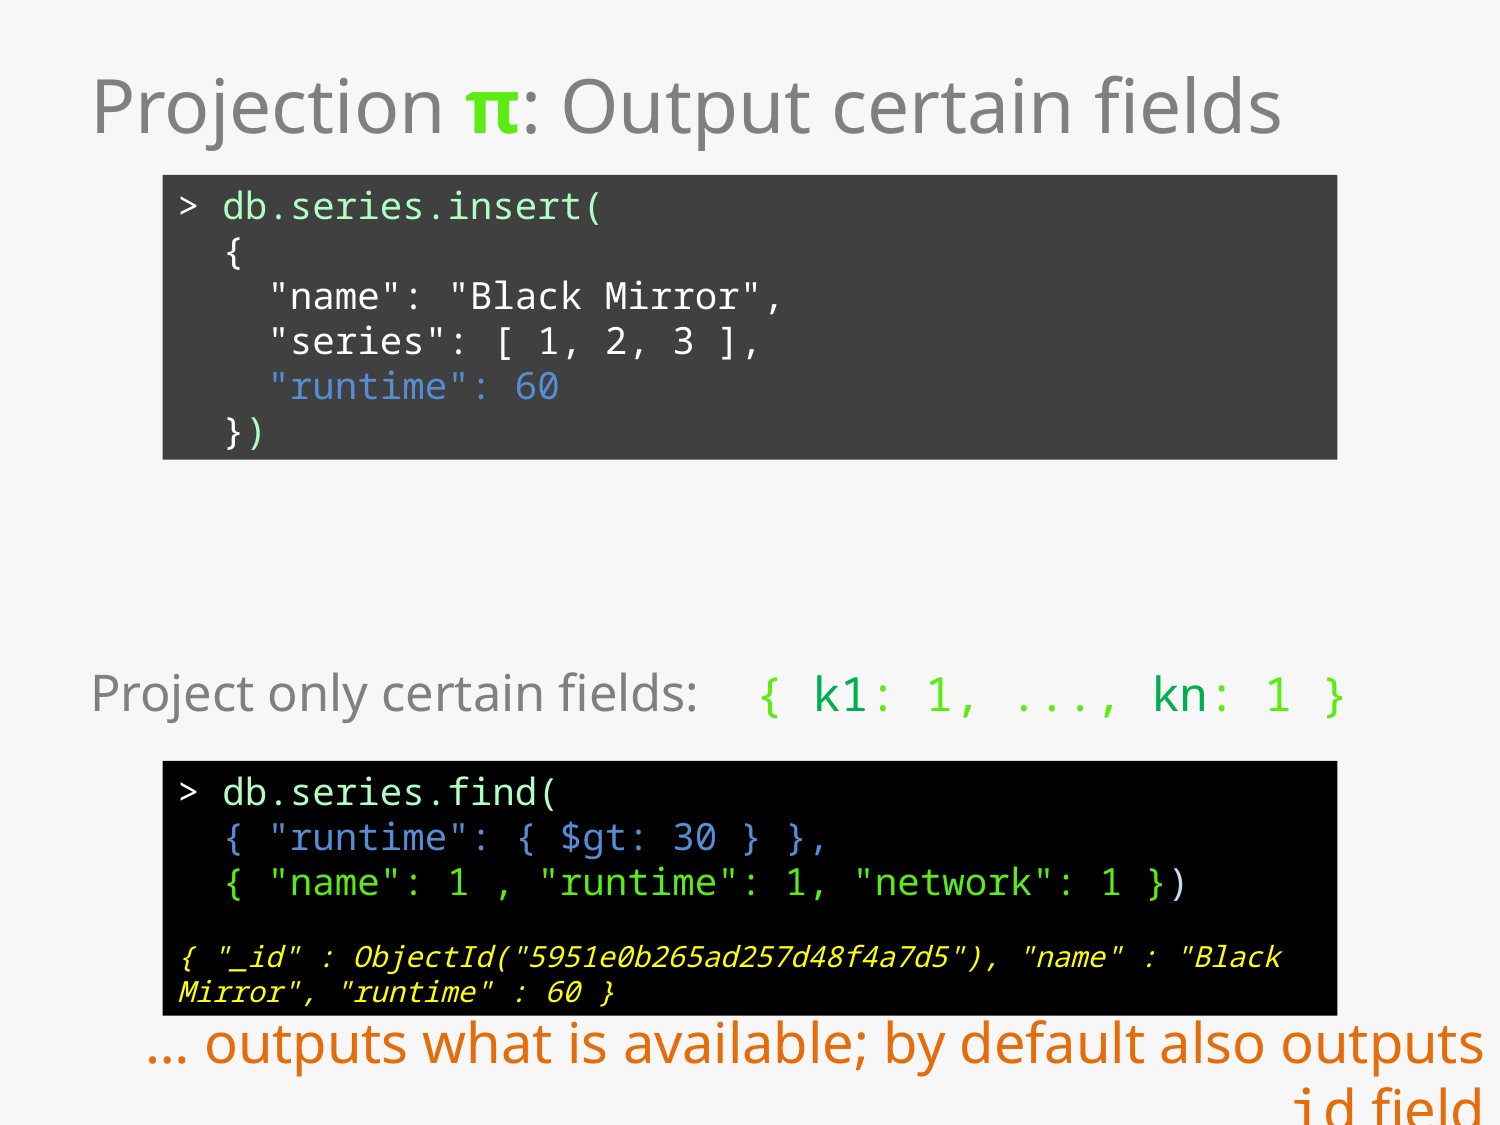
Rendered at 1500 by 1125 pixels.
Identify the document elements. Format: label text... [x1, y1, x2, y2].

text_box > db.series.insert( { "name": "Black Mirror", "series": [ 1, 2, 3 ], "runtime": 60 }) [162, 174, 1338, 460]
text_box Project only certain fields: { k1: 1, ..., kn: 1 } [75, 632, 1500, 750]
text_box … outputs what is available; by default also outputs _id field [24, 999, 1500, 1125]
title Projection π: Output certain fields [75, 45, 1425, 163]
text_box > db.series.find( { "runtime": { $gt: 30 } }, { "name": 1 , "runtime": 1, "network": 1 }) { "_id" : ObjectId("5951e0b265ad257d48f4a7d5"), "name" : "Black Mirror", "runtime" : 60 } [162, 760, 1338, 999]
